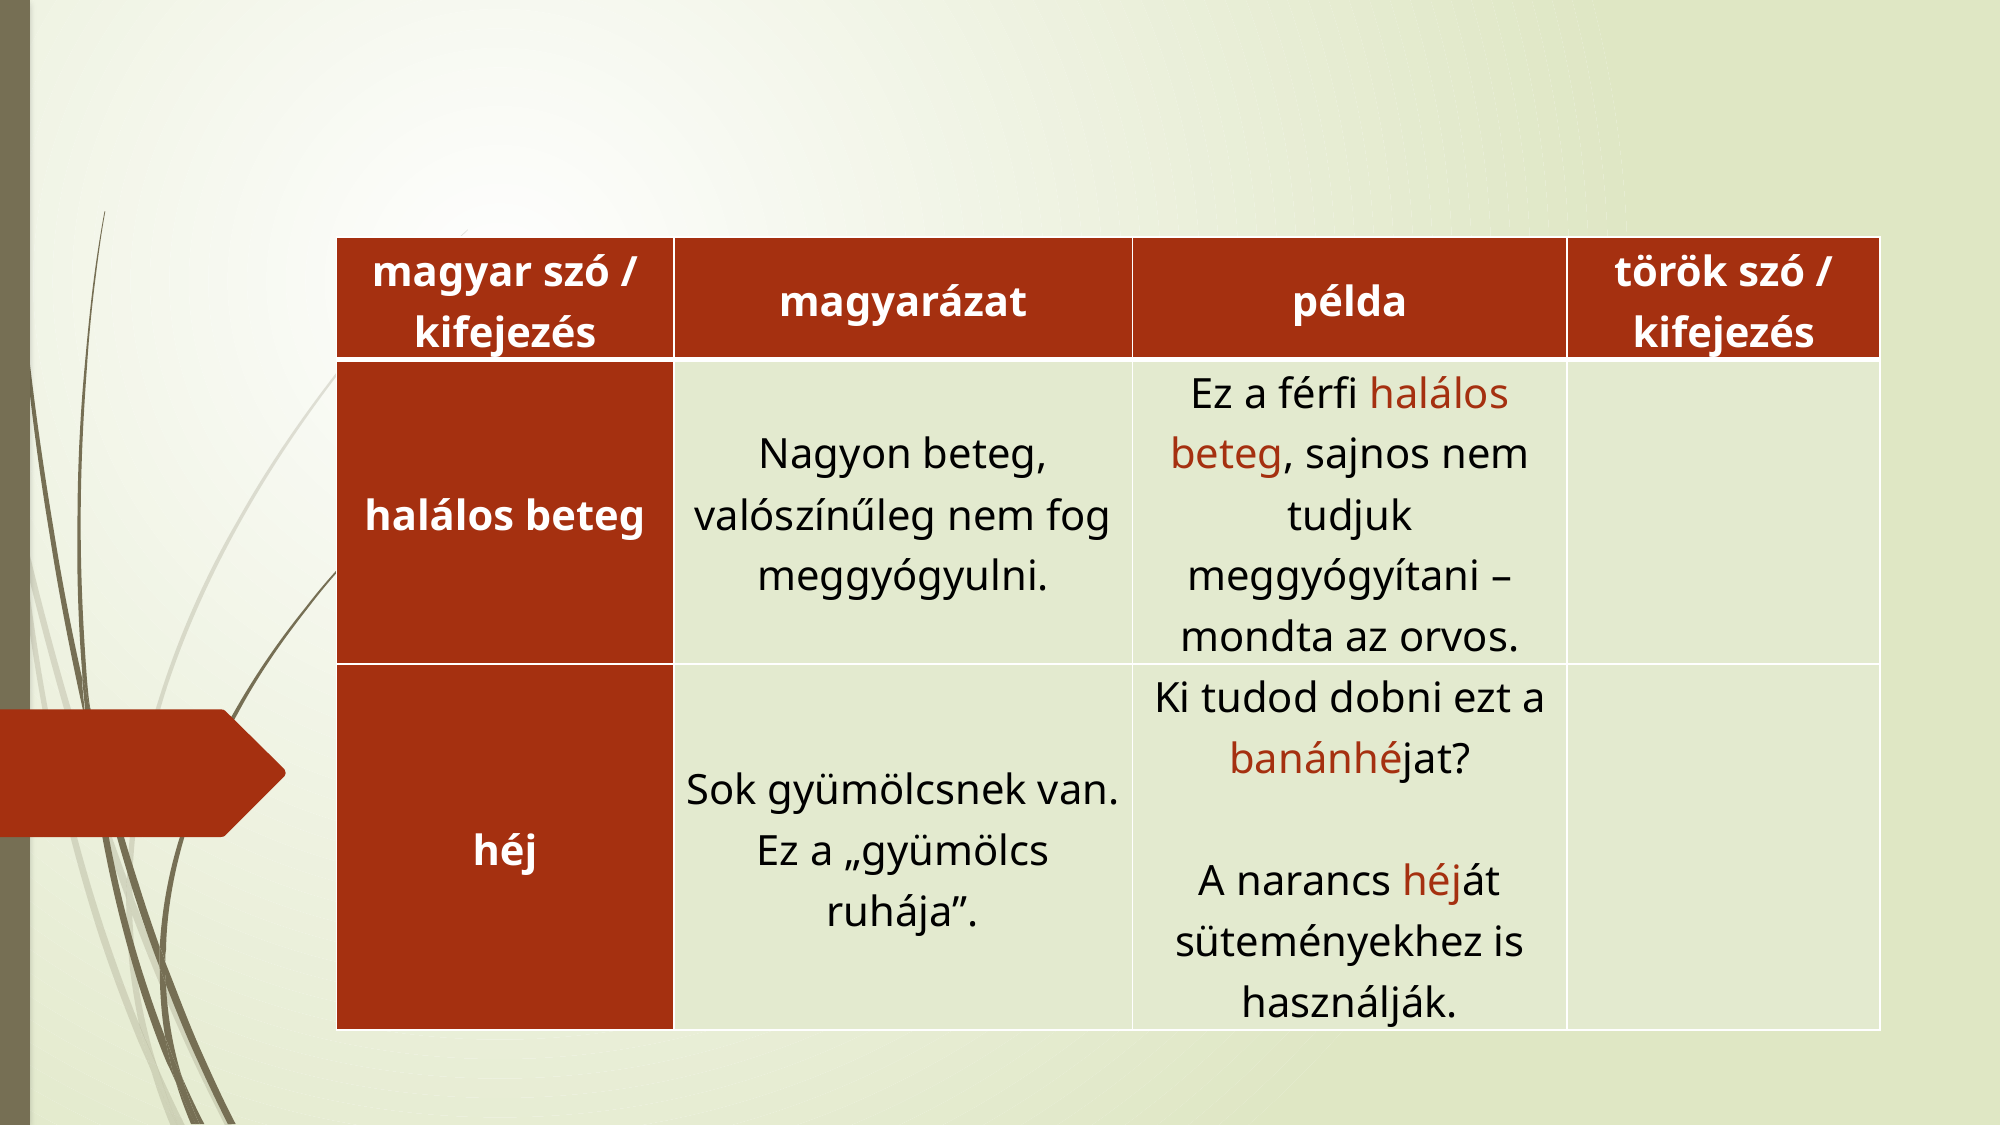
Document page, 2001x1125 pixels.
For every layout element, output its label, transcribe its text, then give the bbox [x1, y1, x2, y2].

table_header magyarázat [675, 238, 1132, 357]
table_cell Sok gyümölcsnek van. Ez a „gyümölcs ruhája”. [675, 665, 1132, 1029]
table_header török szó / kifejezés [1568, 238, 1879, 357]
table_cell [1568, 665, 1879, 1029]
table_header példa [1133, 238, 1566, 357]
table_header magyar szó / kifejezés [337, 238, 673, 357]
table_cell halálos beteg [337, 362, 673, 663]
table_cell [1568, 362, 1879, 663]
table_cell Ki tudod dobni ezt a banánhéjat? A narancs héját süteményekhez is használják. [1133, 665, 1566, 1029]
table_cell héj [337, 665, 673, 1029]
table_cell Ez a férfi halálos beteg, sajnos nem tudjuk meggyógyítani – mondta az orvos. [1133, 362, 1566, 663]
table_cell Nagyon beteg, valószínűleg nem fog meggyógyulni. [675, 362, 1132, 663]
